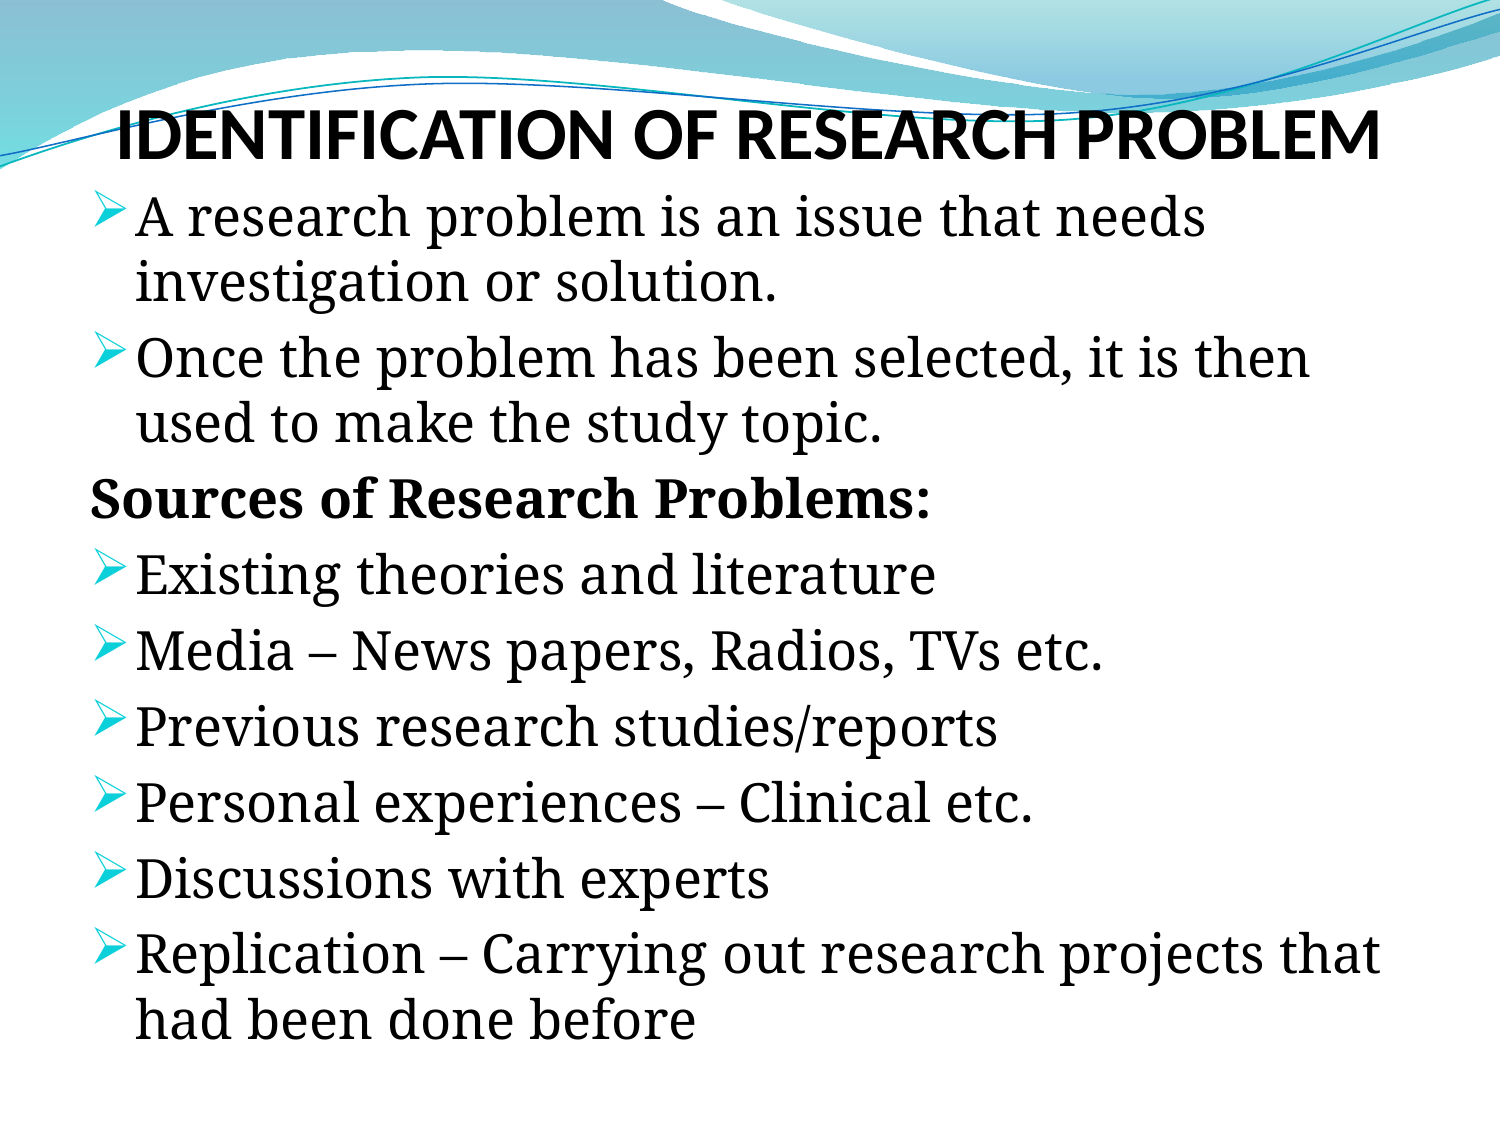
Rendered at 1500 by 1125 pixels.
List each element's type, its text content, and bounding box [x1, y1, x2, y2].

list A research problem is an issue that needs investigation or solution. Once the problem has been selected, it is then used to make the study topic. Sources of Research Problems: Existing theories and literature Media – News papers, Radios, TVs etc. Previous research studies/reports Personal experiences – Clinical etc. Discussions with experts Replication – Carrying out research projects that had been done before [75, 174, 1425, 1063]
title IDENTIFICATION OF RESEARCH PROBLEM [75, 0, 1425, 174]
